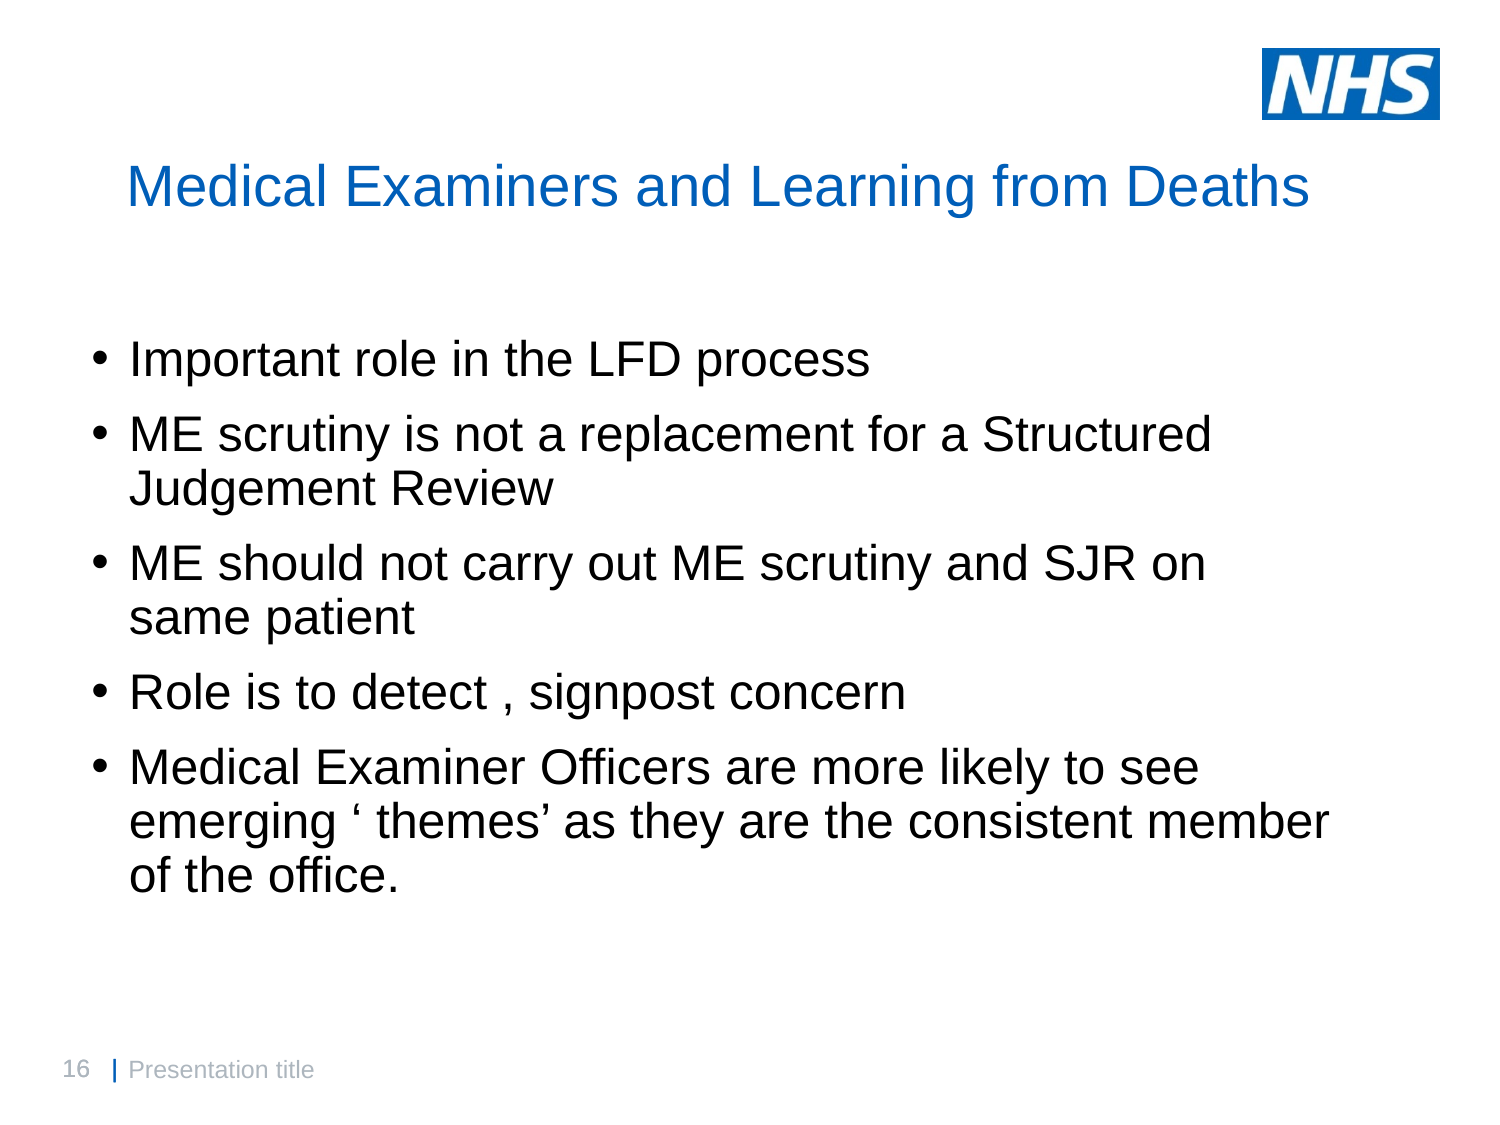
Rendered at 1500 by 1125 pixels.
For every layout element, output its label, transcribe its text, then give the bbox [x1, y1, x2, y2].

footer Presentation title [113, 1038, 1053, 1099]
picture [1262, 48, 1440, 120]
title Medical Examiners and Learning from Deaths [112, 149, 1341, 303]
list Important role in the LFD process ME scrutiny is not a replacement for a Structured Judgement Review ME should not carry out ME scrutiny and SJR on same patient Role is to detect , signpost concern Medical Examiner Officers are more likely to see emerging ‘ themes’ as they are the consistent member of the office. [76, 326, 1346, 695]
